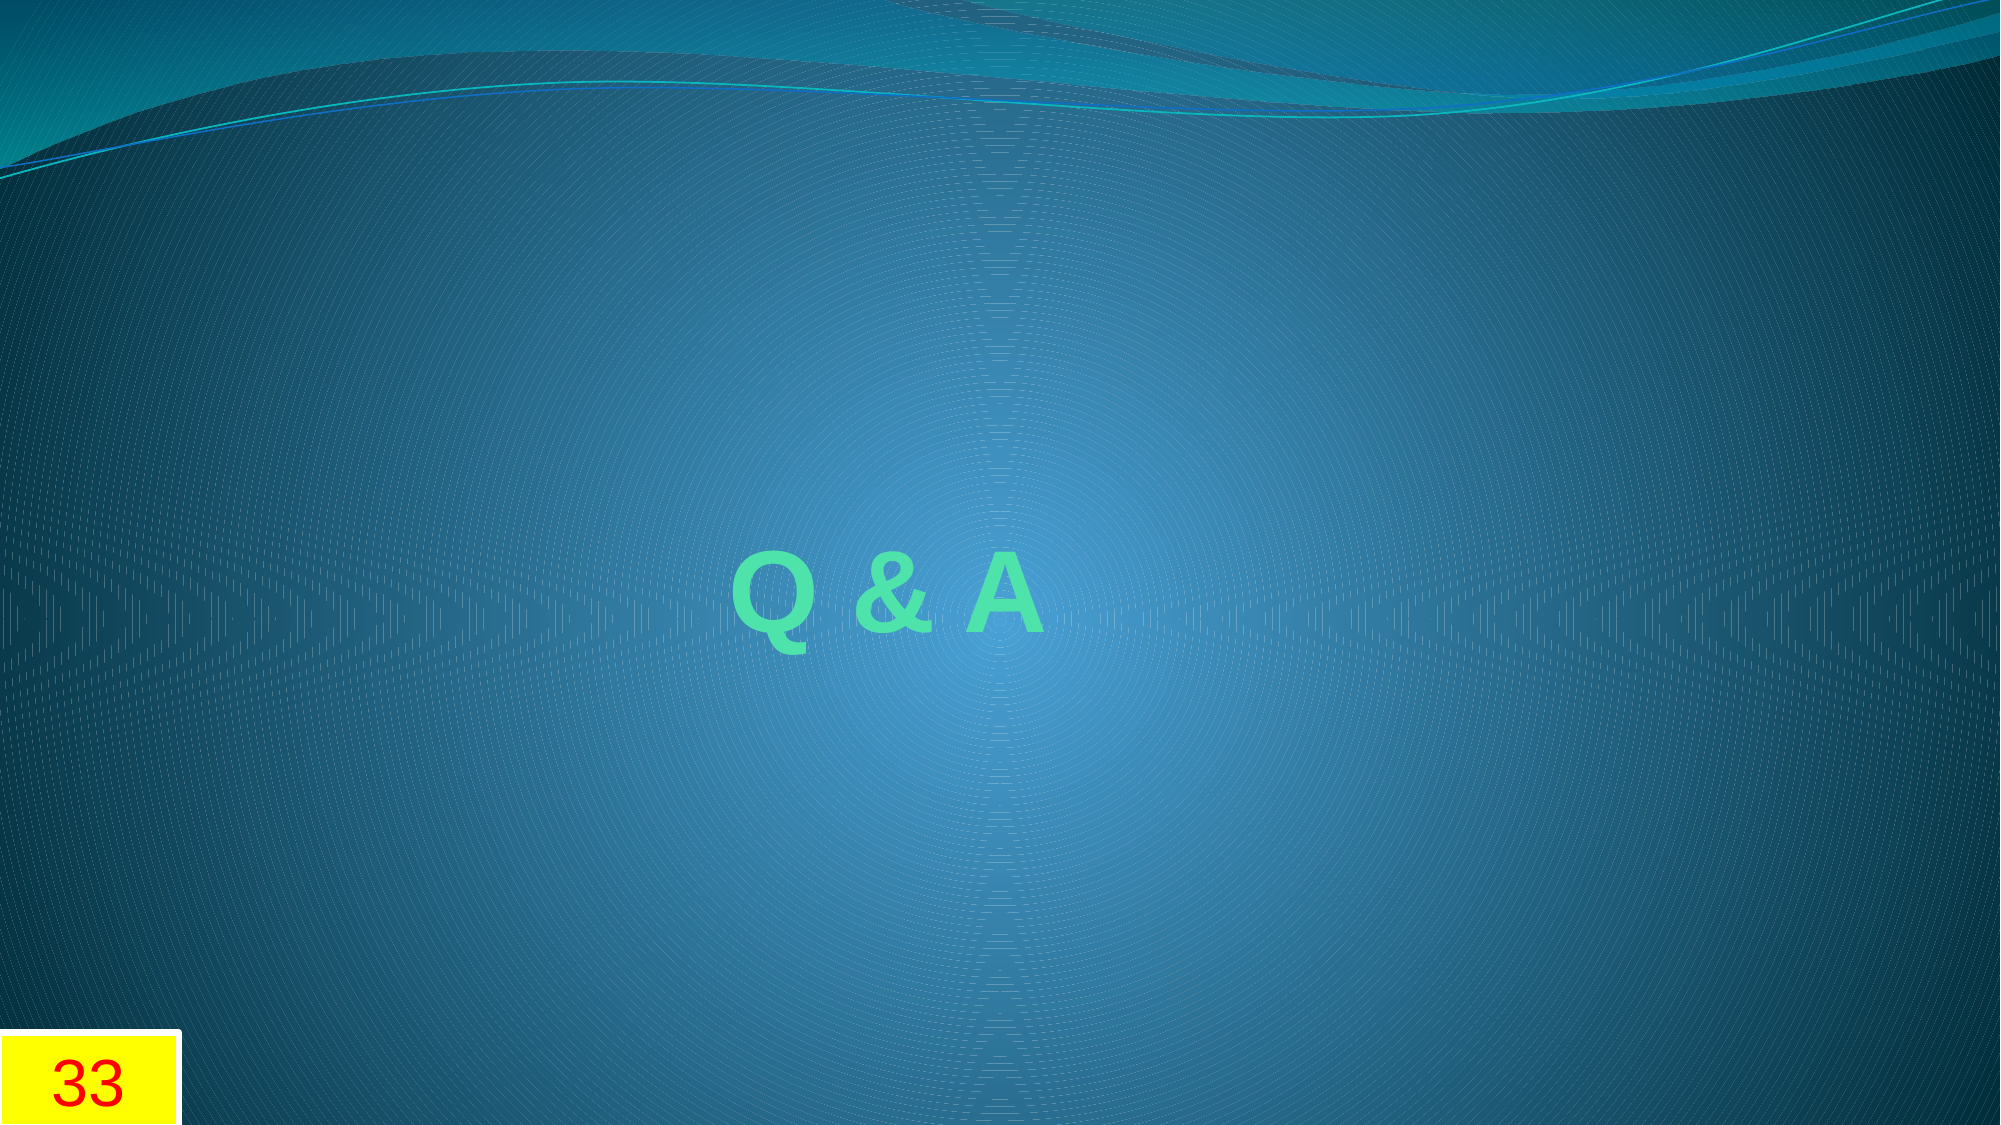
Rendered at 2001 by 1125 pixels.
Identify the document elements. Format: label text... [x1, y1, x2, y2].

text_box 33 [0, 1032, 179, 1125]
title Q & A [728, 432, 1083, 657]
